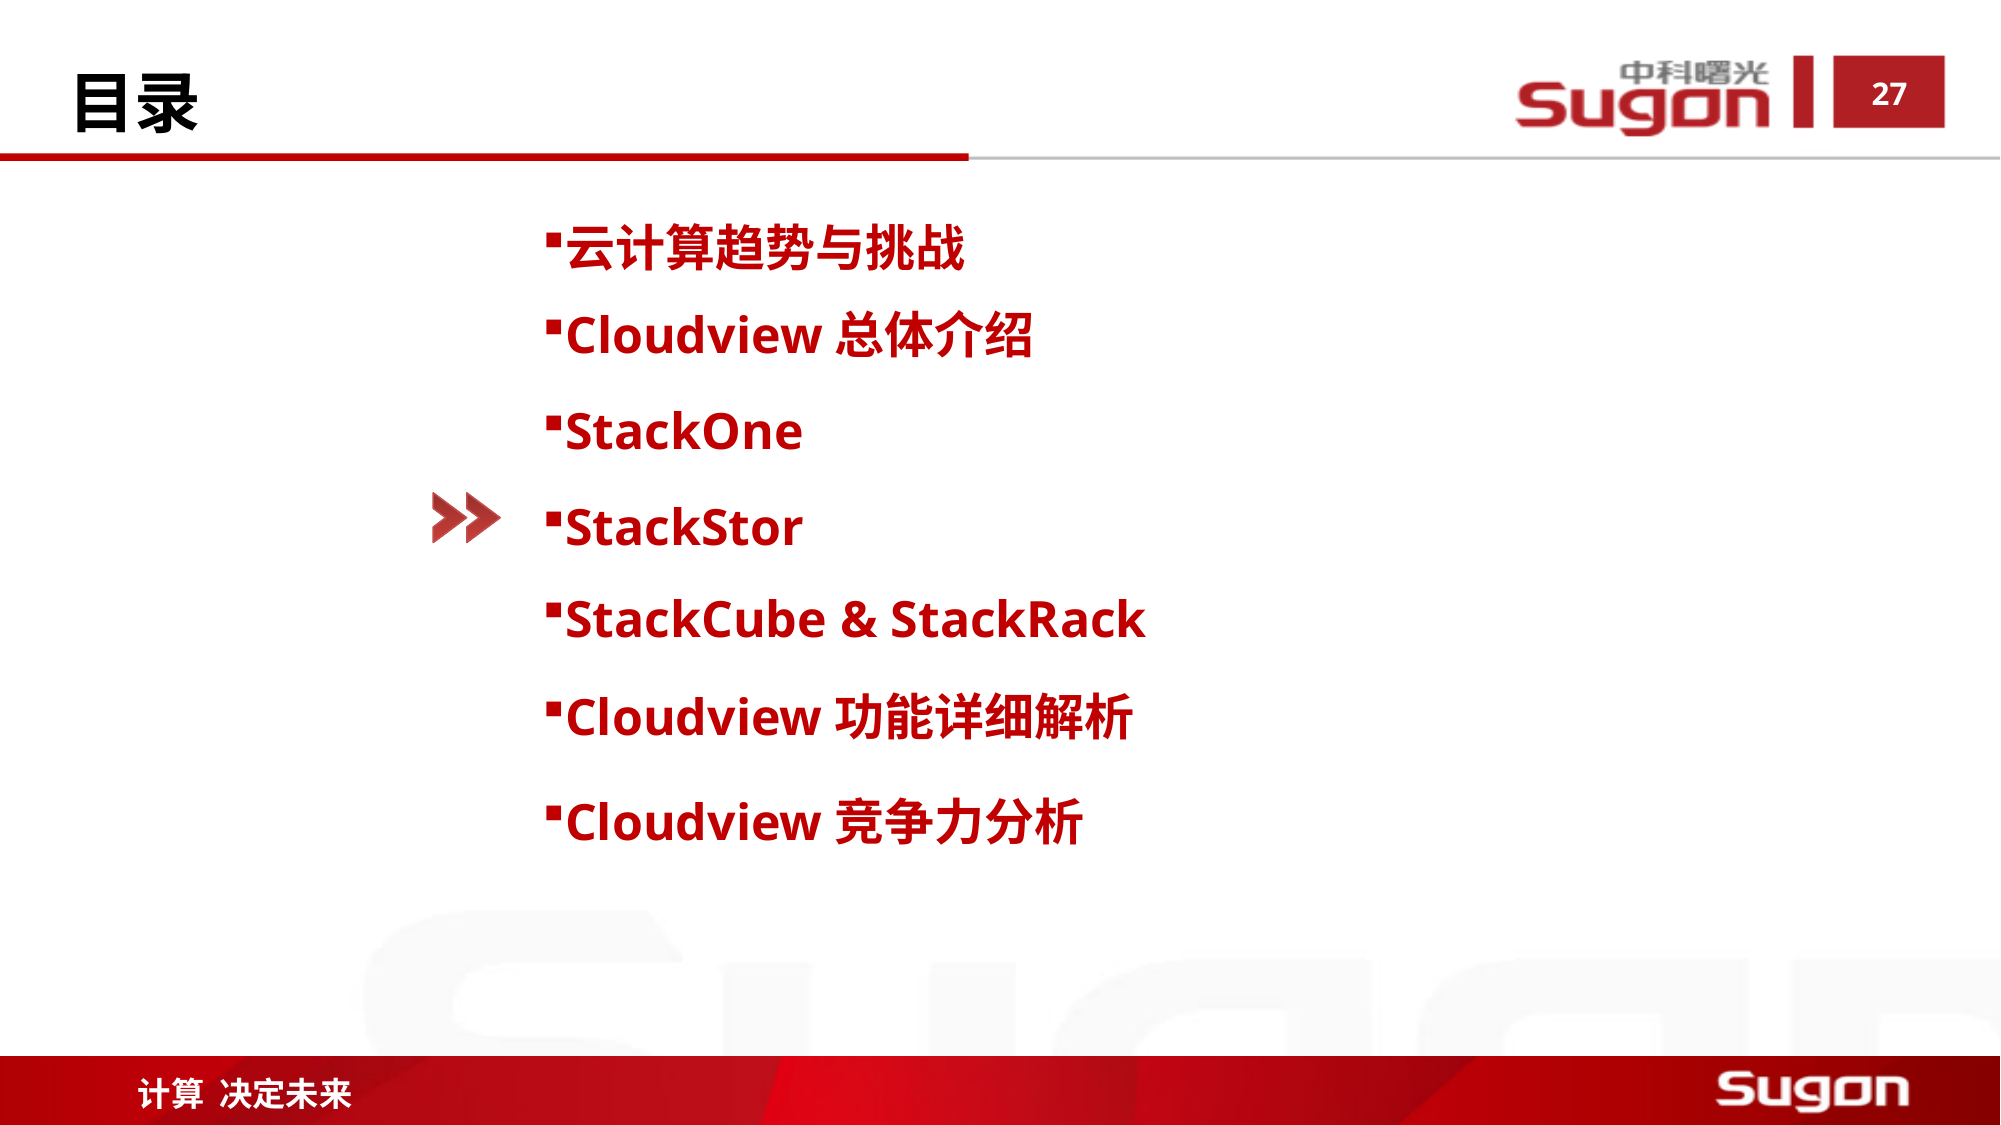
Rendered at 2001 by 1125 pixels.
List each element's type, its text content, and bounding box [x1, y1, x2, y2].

text_box [0, 153, 969, 161]
text_box Cloudview总体介绍 [527, 295, 1293, 371]
text_box Cloudview功能详细解析 [527, 678, 1403, 753]
picture [0, 0, 2001, 1125]
text_box 云计算趋势与挑战 [527, 208, 1143, 284]
text_box StackCube & StackRack [527, 579, 1406, 655]
text_box 目录 [55, 54, 1452, 151]
text_box StackOne [527, 391, 926, 467]
text_box StackStor [527, 488, 929, 563]
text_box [433, 492, 501, 543]
text_box Cloudview竞争力分析 [527, 782, 1403, 858]
